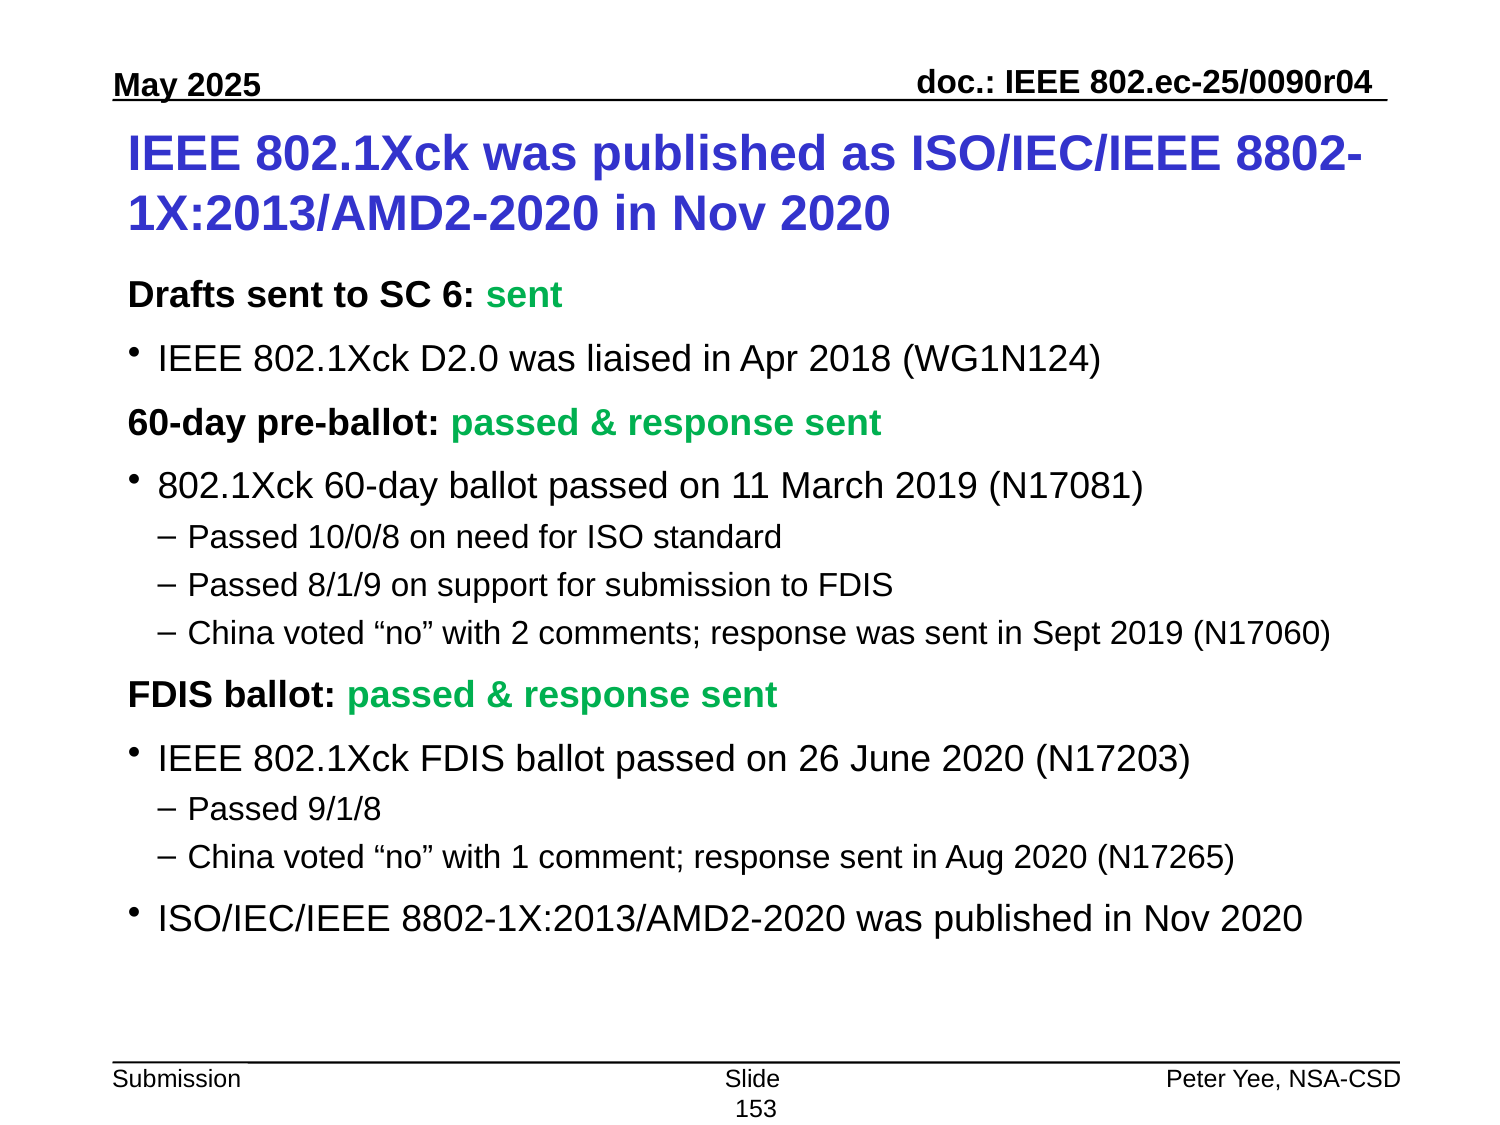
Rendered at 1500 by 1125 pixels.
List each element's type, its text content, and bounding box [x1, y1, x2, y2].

slide_number Slide 153 [709, 1061, 803, 1093]
list Drafts sent to SC 6: sent IEEE 802.1Xck D2.0 was liaised in Apr 2018 (WG1N124) 60-day pre-ballot: passed & response sent 802.1Xck 60-day ballot passed on 11 March 2019 (N17081) Passed 10/0/8 on need for ISO standard Passed 8/1/9 on support for submission to FDIS China voted “no” with 2 comments; response was sent in Sept 2019 (N17060) FDIS ballot: passed & response sent IEEE 802.1Xck FDIS ballot passed on 26 June 2020 (N17203) Passed 9/1/8 China voted “no” with 1 comment; response sent in Aug 2020 (N17265) ISO/IEC/IEEE 8802-1X:2013/AMD2-2020 was published in Nov 2020 [112, 262, 1388, 938]
footer Peter Yee, NSA-CSD [1164, 1061, 1402, 1093]
title IEEE 802.1Xck was published as ISO/IEC/IEEE 8802-1X:2013/AMD2-2020 in Nov 2020 [112, 112, 1388, 262]
